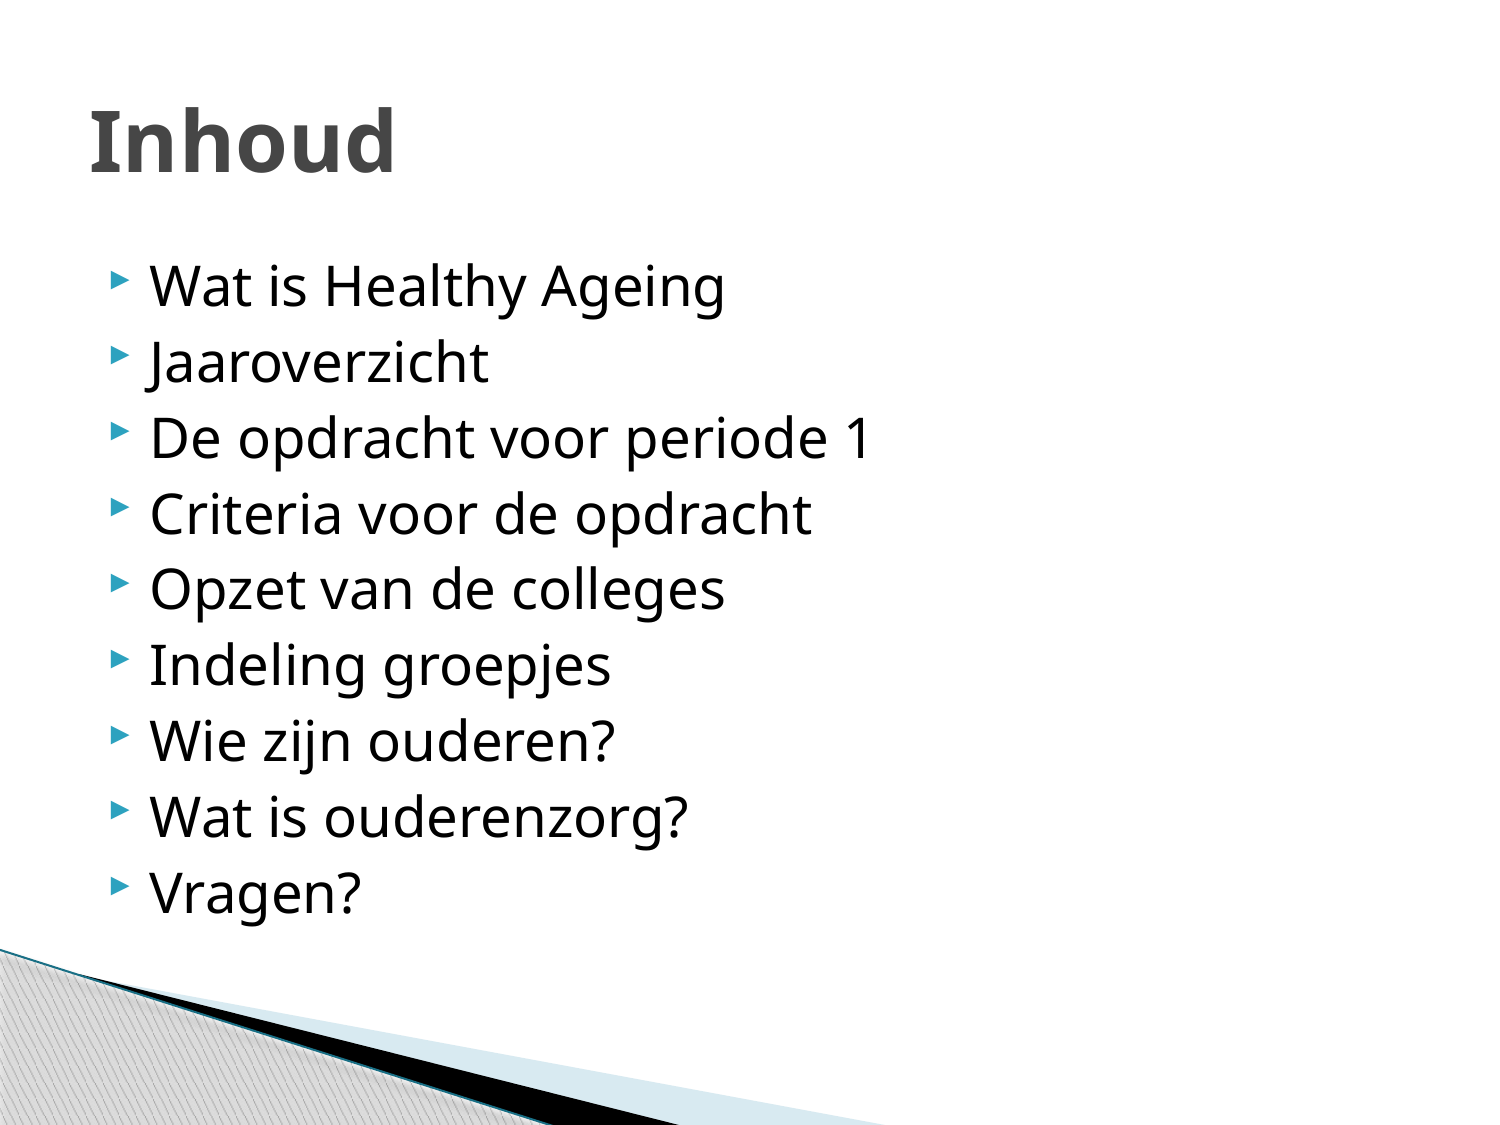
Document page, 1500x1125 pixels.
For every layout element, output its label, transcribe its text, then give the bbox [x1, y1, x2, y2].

list Wat is Healthy Ageing Jaaroverzicht De opdracht voor periode 1 Criteria voor de opdracht Opzet van de colleges Indeling groepjes Wie zijn ouderen? Wat is ouderenzorg? Vragen? [75, 243, 1425, 986]
title Inhoud [75, 45, 1425, 233]
